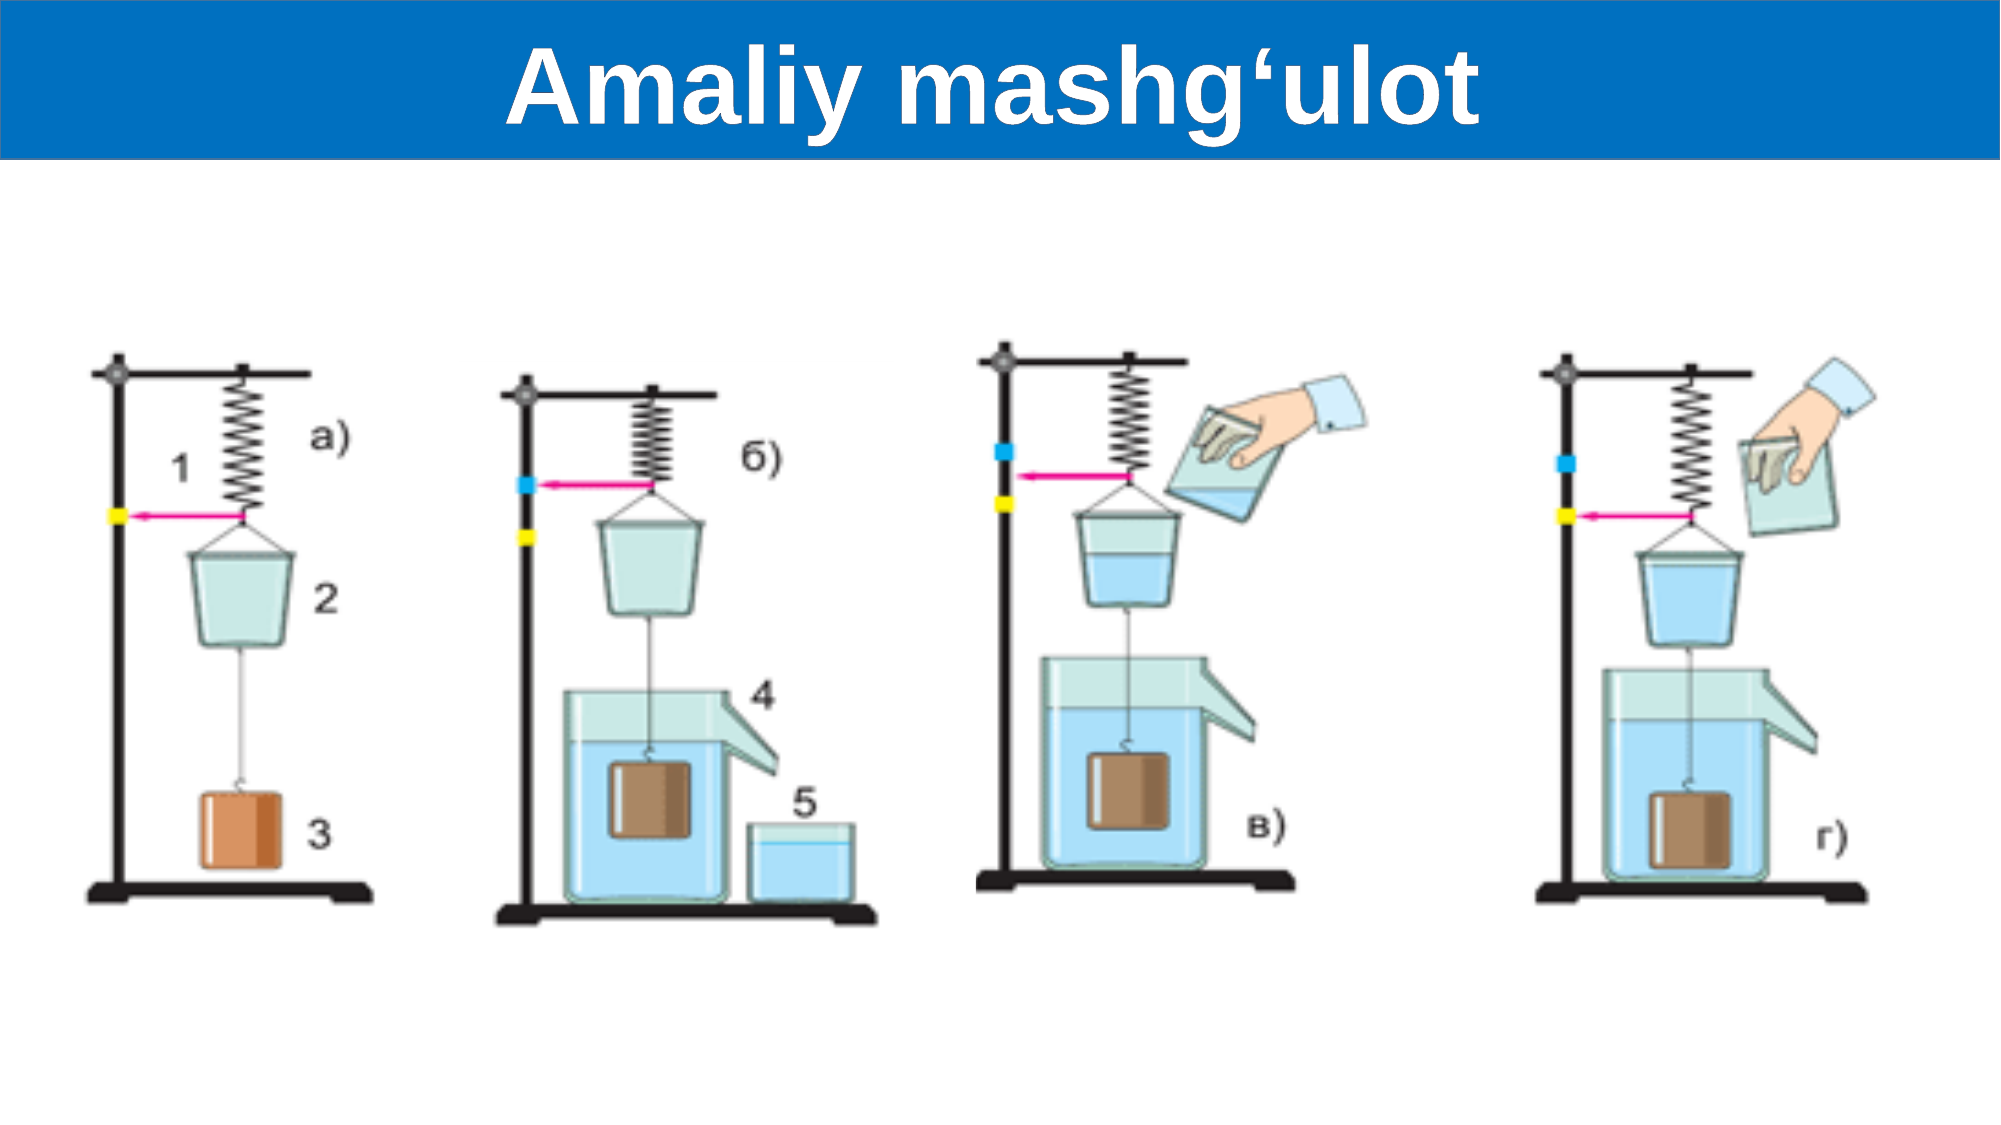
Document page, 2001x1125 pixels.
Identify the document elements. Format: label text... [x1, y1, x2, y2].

picture [1521, 339, 1896, 926]
picture [459, 360, 894, 948]
text_box Amaliy mashg‘ulot [0, 0, 2000, 160]
picture [975, 327, 1375, 914]
picture [71, 339, 394, 926]
